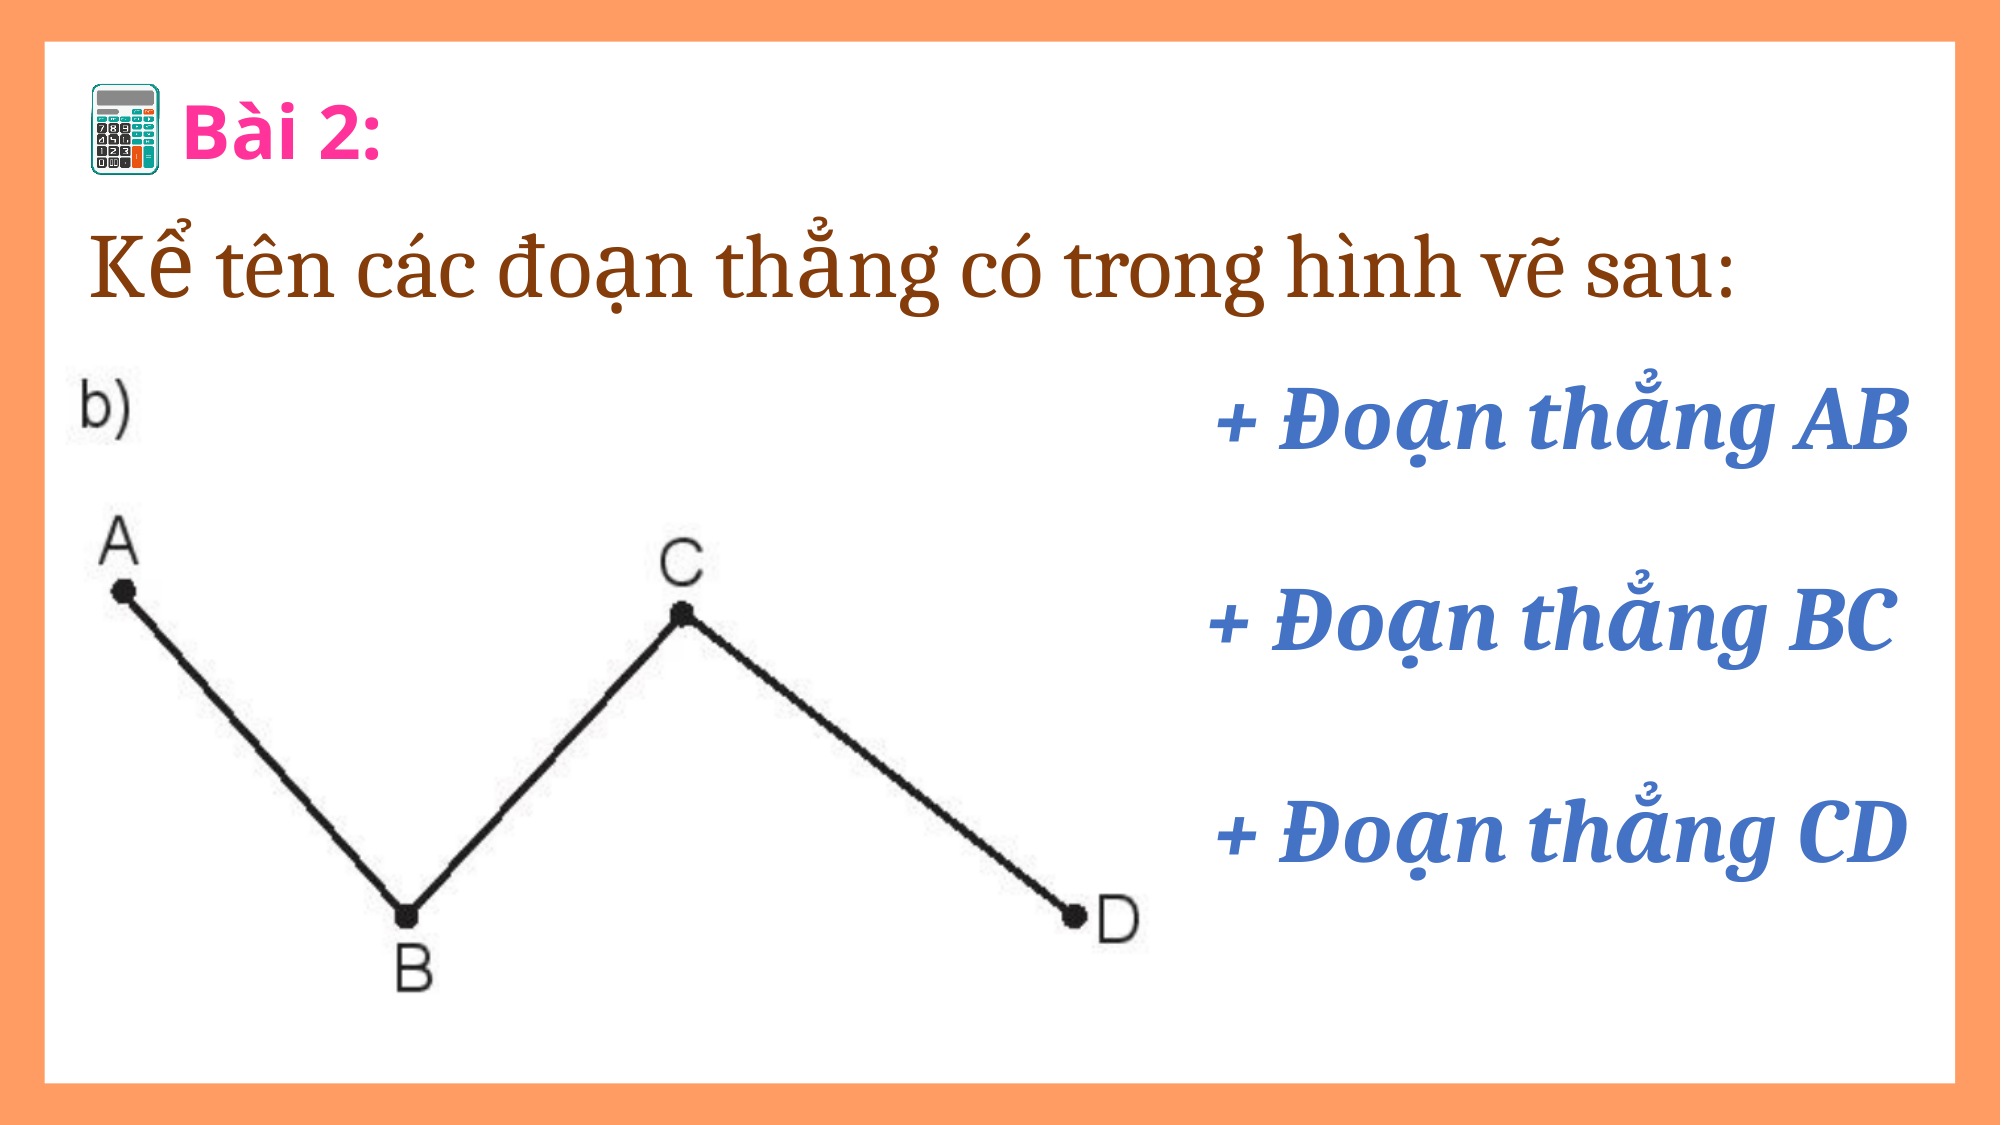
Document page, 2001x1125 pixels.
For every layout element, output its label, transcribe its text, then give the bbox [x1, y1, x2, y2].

picture [64, 65, 190, 190]
text_box [0, 0, 2000, 1125]
text_box + Đoạn thẳng BC [1190, 551, 2000, 676]
text_box Bài 2: [190, 76, 399, 182]
text_box [44, 41, 1956, 1084]
picture [58, 350, 1152, 1005]
text_box Kể tên các đoạn thẳng có trong hình vẽ sau: [74, 198, 1970, 324]
text_box + Đoạn thẳng AB [1198, 350, 2000, 475]
text_box + Đoạn thẳng CD [1198, 763, 2000, 889]
